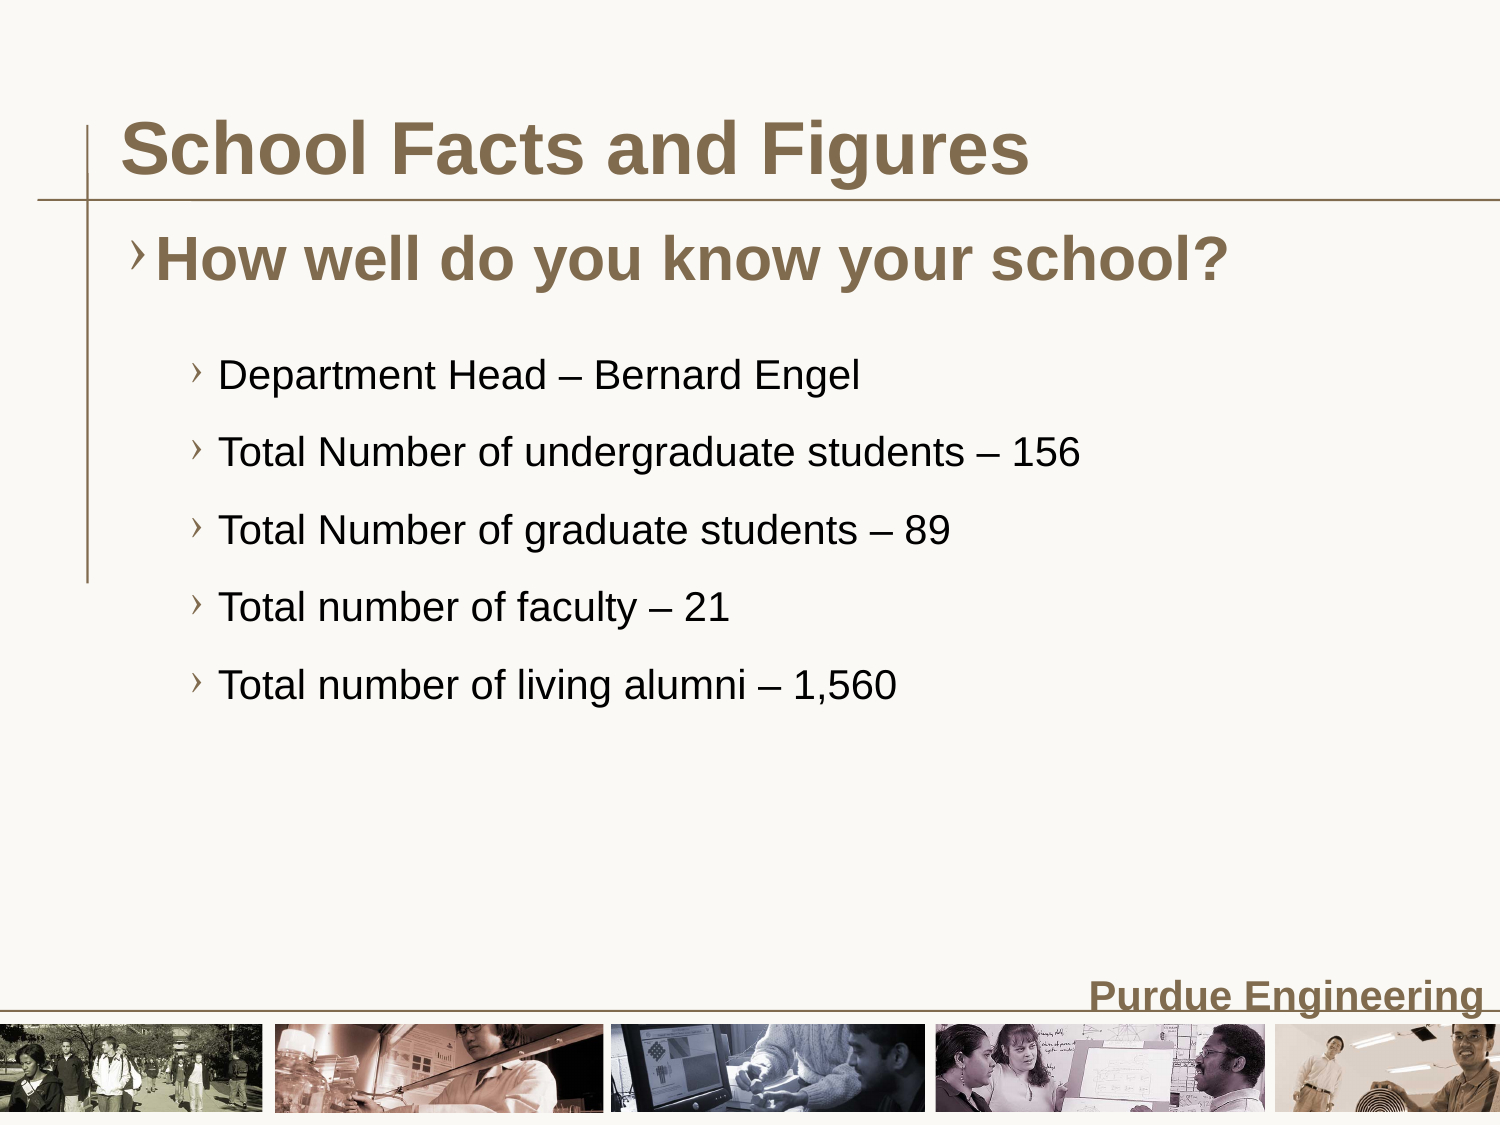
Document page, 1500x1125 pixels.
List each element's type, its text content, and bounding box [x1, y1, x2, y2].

list Department Head – Bernard Engel Total Number of undergraduate students – 156 Total Number of graduate students – 89 Total number of faculty – 21 Total number of living alumni – 1,560 [174, 351, 1401, 851]
picture [1275, 1024, 1500, 1112]
picture [0, 1024, 263, 1112]
picture [935, 1024, 1265, 1112]
picture [611, 1024, 925, 1112]
picture [275, 1024, 604, 1113]
title School Facts and Figures [0, 10, 1500, 213]
list How well do you know your school? [112, 224, 1426, 351]
